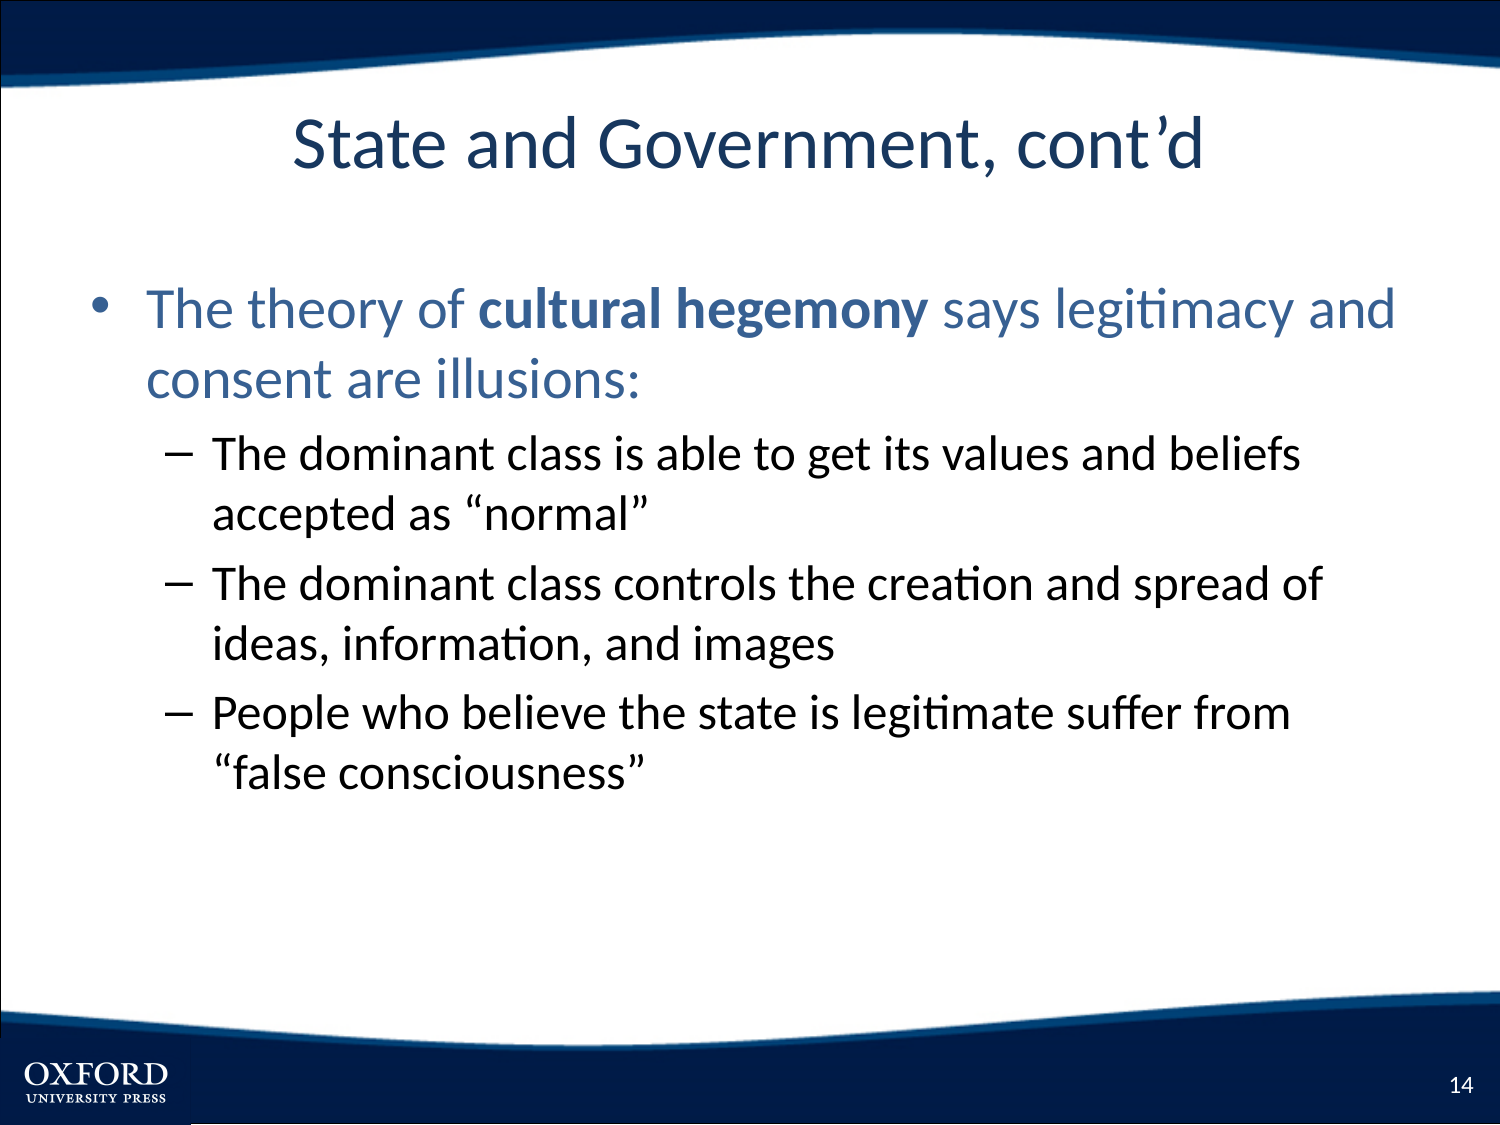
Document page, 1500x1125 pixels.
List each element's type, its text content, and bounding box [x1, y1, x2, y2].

title State and Government, cont’d [75, 45, 1425, 233]
list The theory of cultural hegemony says legitimacy and consent are illusions: The dominant class is able to get its values and beliefs accepted as “normal” The dominant class controls the creation and spread of ideas, information, and images People who believe the state is legitimate suffer from “false consciousness” [75, 262, 1425, 1005]
picture [0, 1, 1500, 1125]
